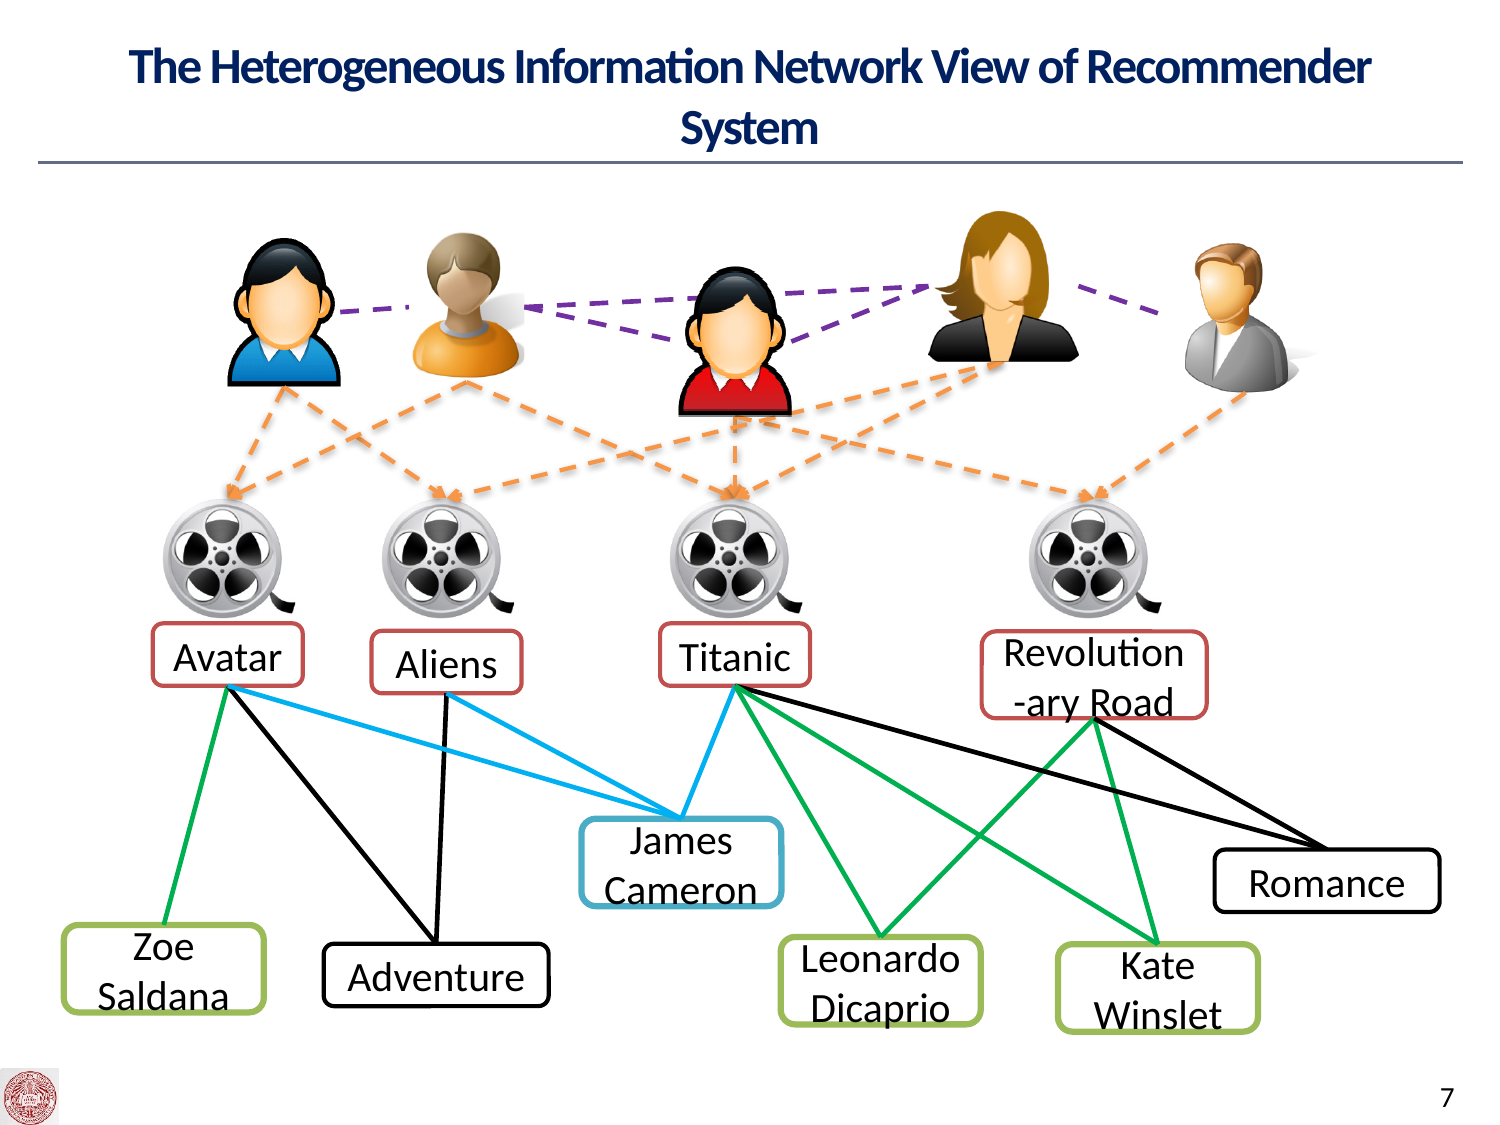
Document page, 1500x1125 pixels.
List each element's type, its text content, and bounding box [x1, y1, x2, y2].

text_box James Cameron [581, 827, 731, 907]
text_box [227, 825, 433, 944]
text_box Kate Winslet [1057, 944, 1258, 1032]
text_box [734, 360, 1004, 499]
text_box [734, 685, 1159, 945]
picture [928, 210, 1079, 362]
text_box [227, 685, 682, 819]
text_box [371, 508, 522, 682]
picture [408, 231, 525, 381]
title The Heterogeneous Information Network View of Recommender System [75, 24, 1425, 163]
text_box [1093, 392, 1246, 499]
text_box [688, 685, 733, 819]
text_box Adventure [323, 943, 549, 1007]
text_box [227, 381, 443, 499]
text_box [152, 498, 303, 687]
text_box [791, 285, 929, 342]
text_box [1087, 285, 1171, 318]
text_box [1165, 685, 1328, 850]
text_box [524, 313, 675, 342]
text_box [435, 827, 447, 944]
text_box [659, 509, 811, 682]
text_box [163, 685, 225, 926]
picture [678, 266, 792, 417]
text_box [340, 306, 410, 313]
picture [0, 1068, 59, 1125]
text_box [1012, 416, 1091, 499]
text_box Romance [1214, 849, 1440, 913]
picture [1170, 242, 1321, 393]
picture [227, 236, 341, 381]
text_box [981, 507, 1207, 682]
text_box Zoe Saldana [63, 924, 264, 1013]
text_box Leonardo Dicaprio [780, 952, 981, 1025]
slide_number 6 [1425, 1071, 1500, 1125]
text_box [524, 285, 675, 308]
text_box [446, 360, 732, 499]
